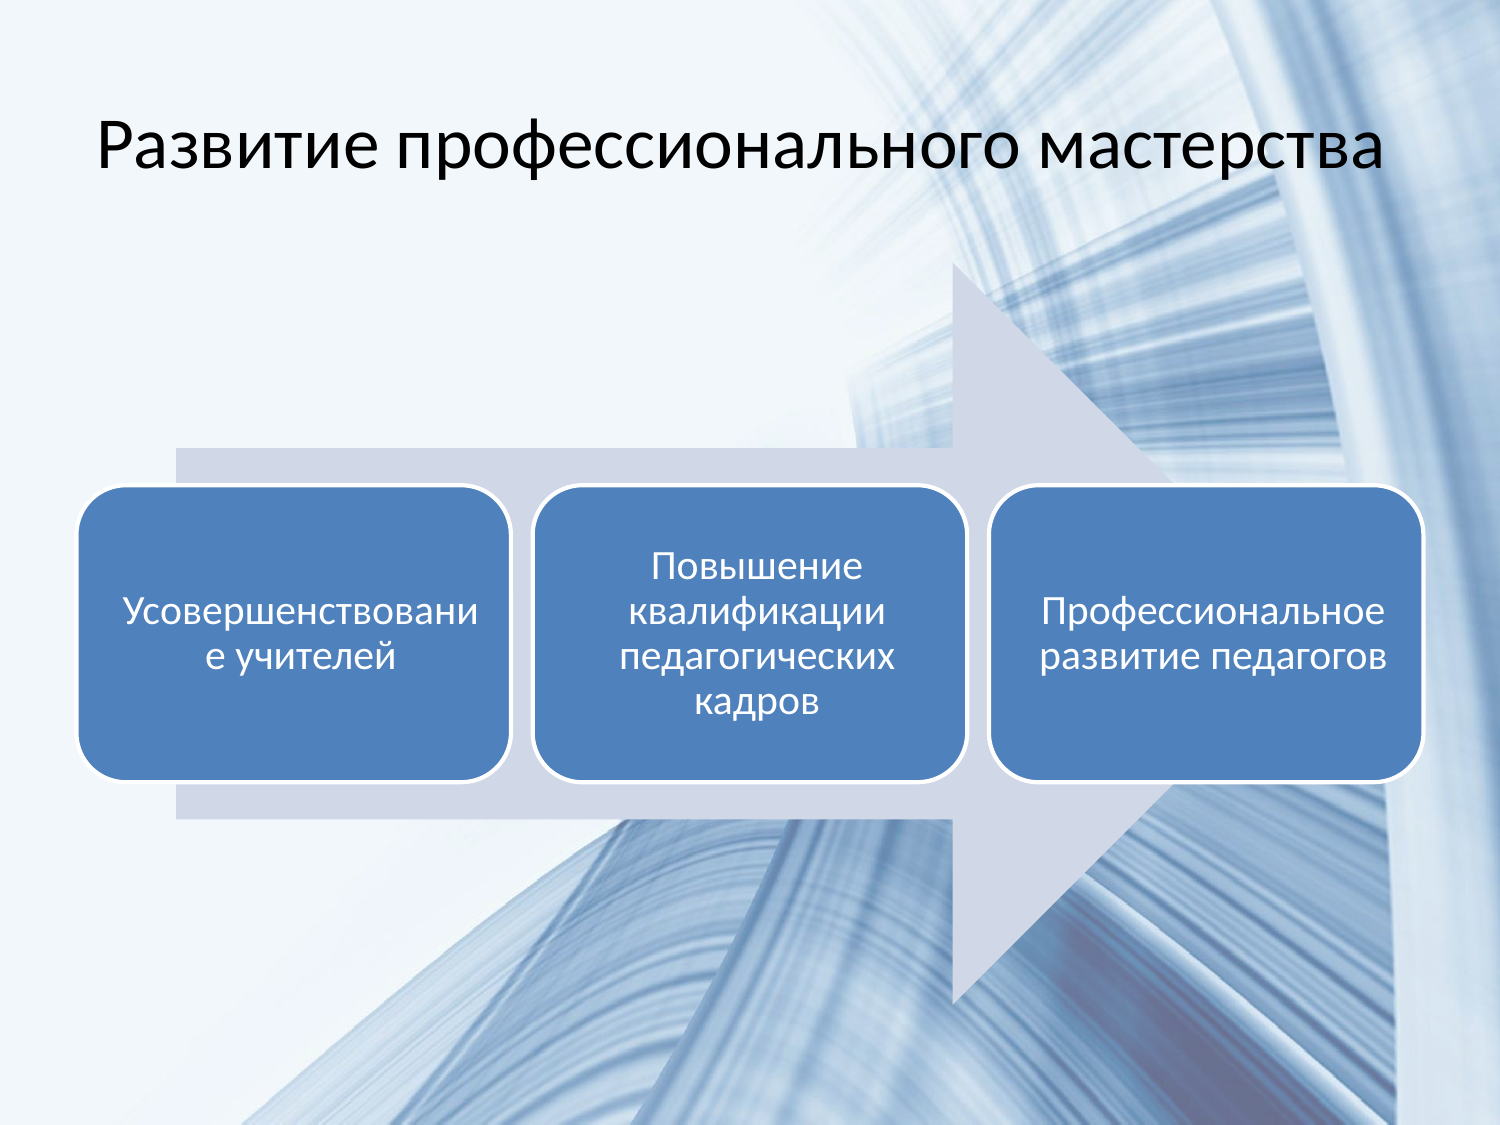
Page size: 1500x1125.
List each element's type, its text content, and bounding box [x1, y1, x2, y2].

title Развитие профессионального мастерства [75, 45, 1425, 233]
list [74, 262, 1426, 1006]
